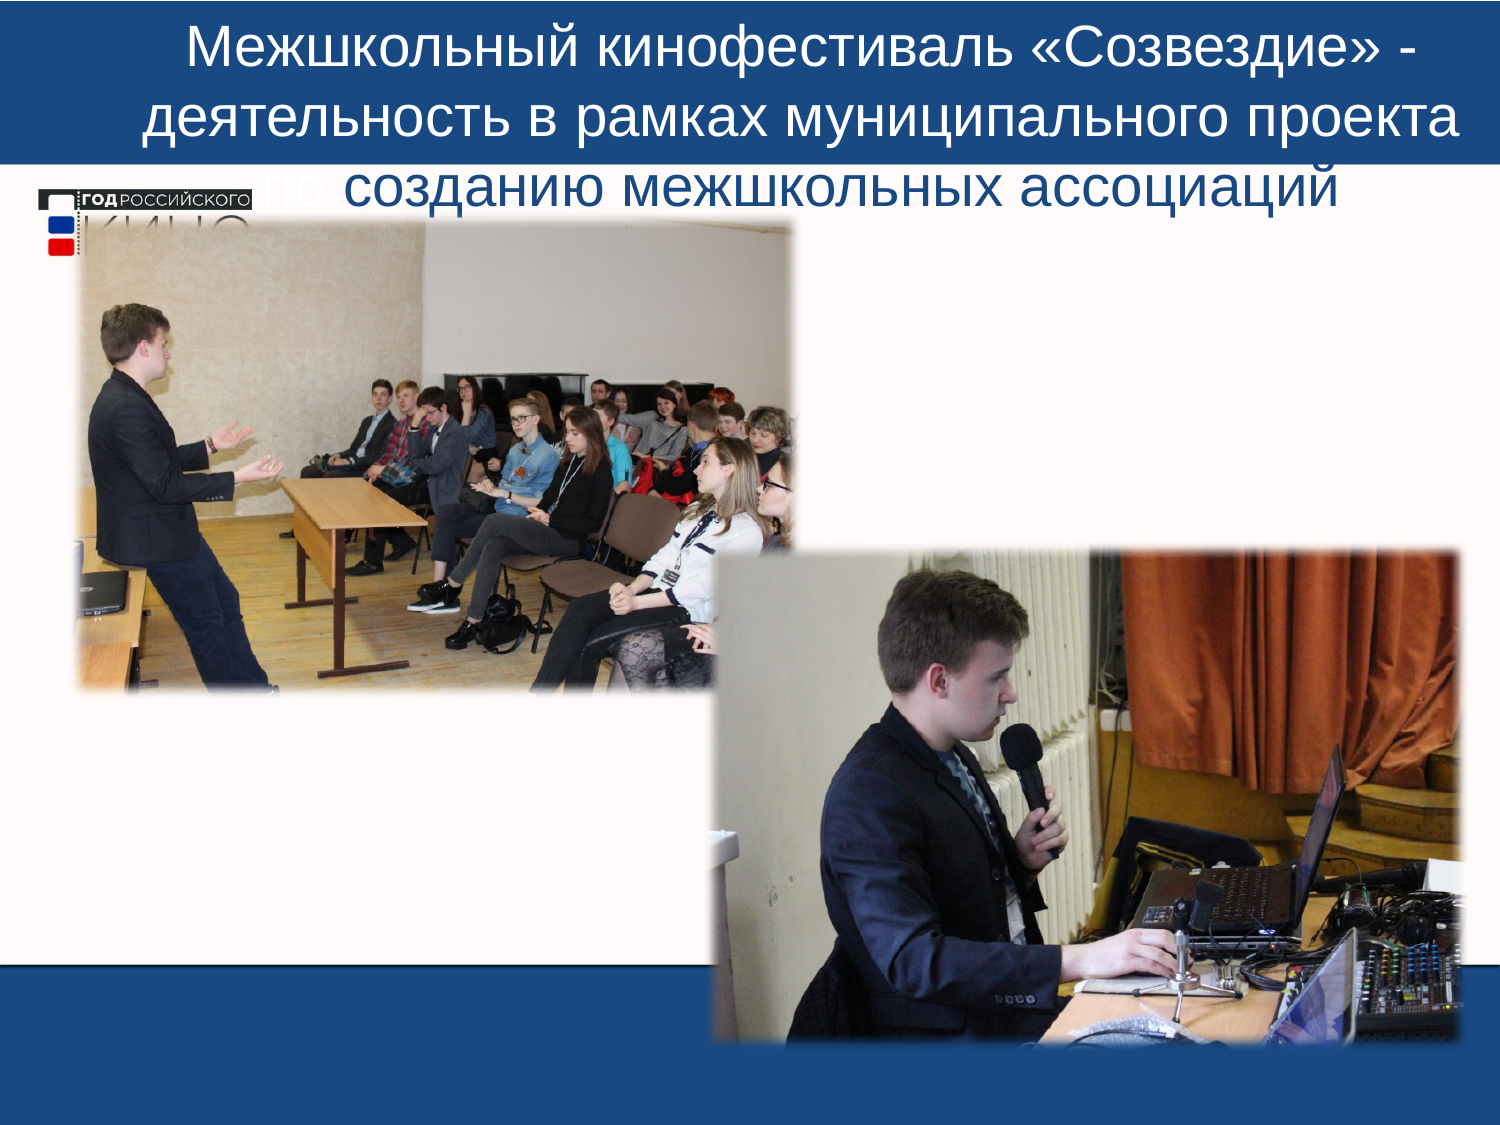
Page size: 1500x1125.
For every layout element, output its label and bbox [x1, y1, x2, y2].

picture [69, 210, 1468, 1051]
text_box [0, 1, 1500, 1125]
